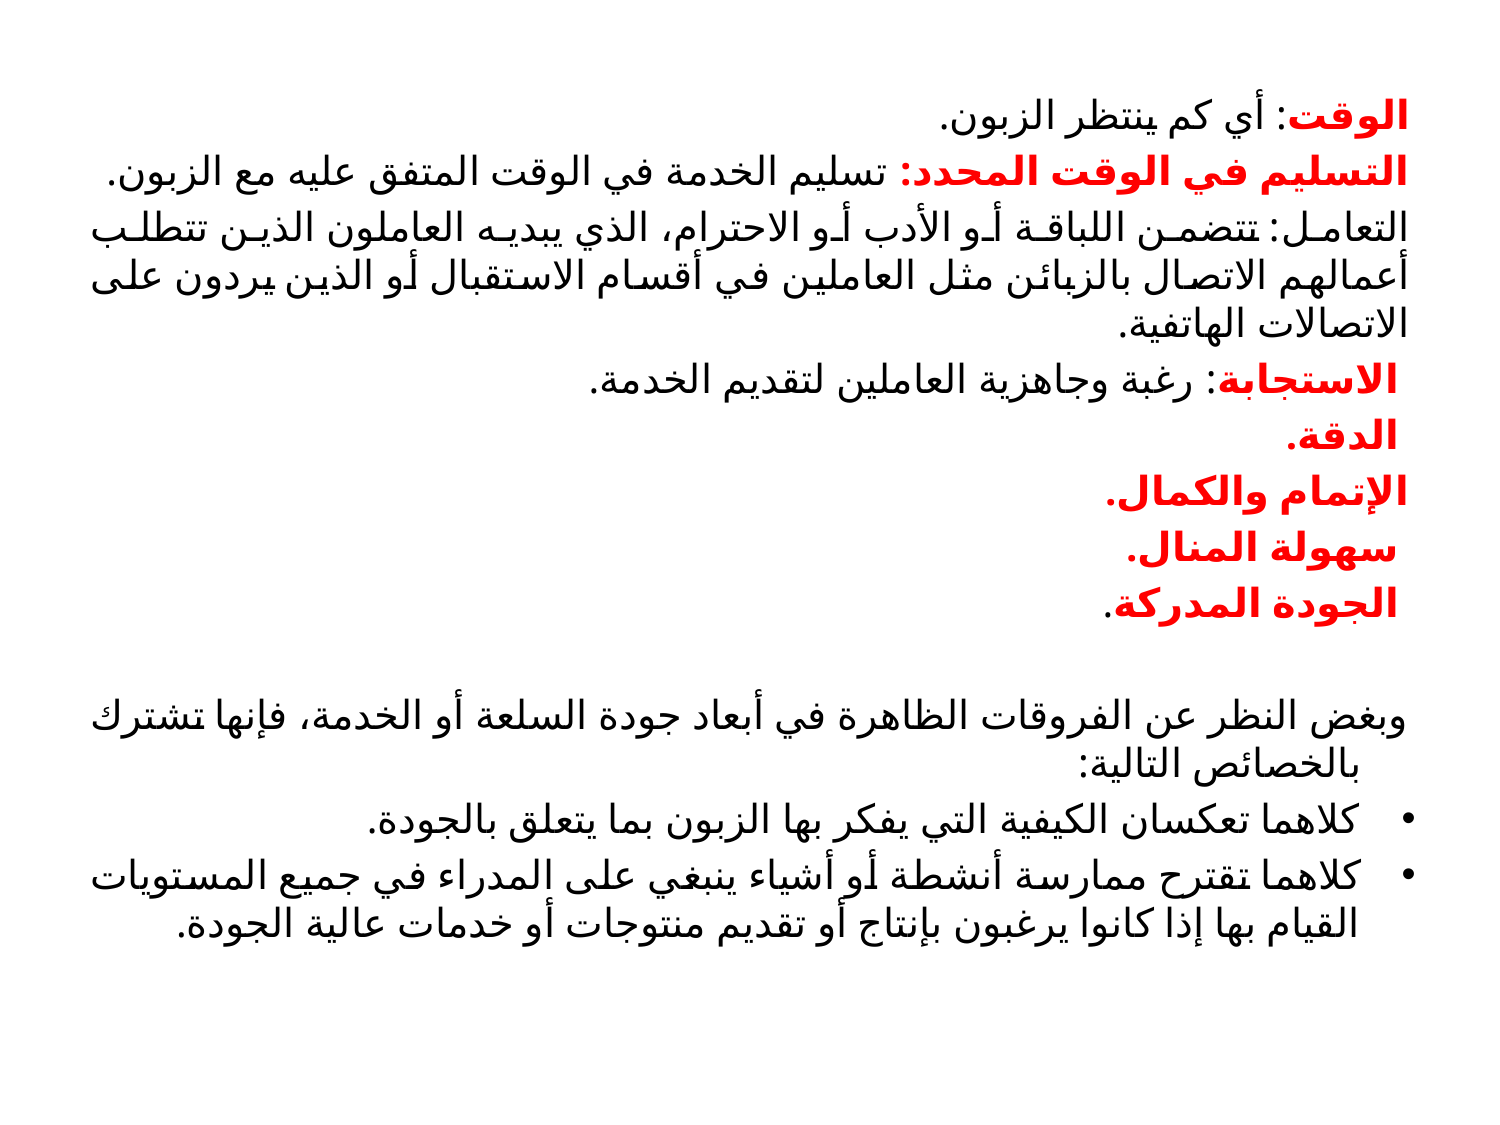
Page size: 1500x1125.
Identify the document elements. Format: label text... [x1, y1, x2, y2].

list الوقت: أي كم ینتظر الزبون. التسلیم في الوقت المحدد: تسلیم الخدمة في الوقت المتفق علیه مع الزبون. التعامل: تتضمن اللباقة أو الأدب أو الاحترام، الذي یبدیه العاملون الذین تتطلب أعمالهم الاتصال بالزبائن مثل العاملین في أقسام الاستقبال أو الذین یردون على الاتصالات الهاتفیة. الاستجابة: رغبة وجاهزیة العاملین لتقدیم الخدمة. الدقة. الإتمام والكمال. سهولة المنال. الجودة المدركة. وبغض النظر عن الفروقات الظاهرة في أبعاد جودة السلعة أو الخدمة، فإنها تشترك بالخصائص التالیة: كلاهما تعكسان الكیفیة التي یفكر بها الزبون بما یتعلق بالجودة. كلاهما تقترح ممارسة أنشطة أو أشیاء ینبغي على المدراء في جمیع المستویات القیام بها إذا كانوا یرغبون بإنتاج أو تقدیم منتوجات أو خدمات عالیة الجودة. [75, 82, 1425, 1032]
